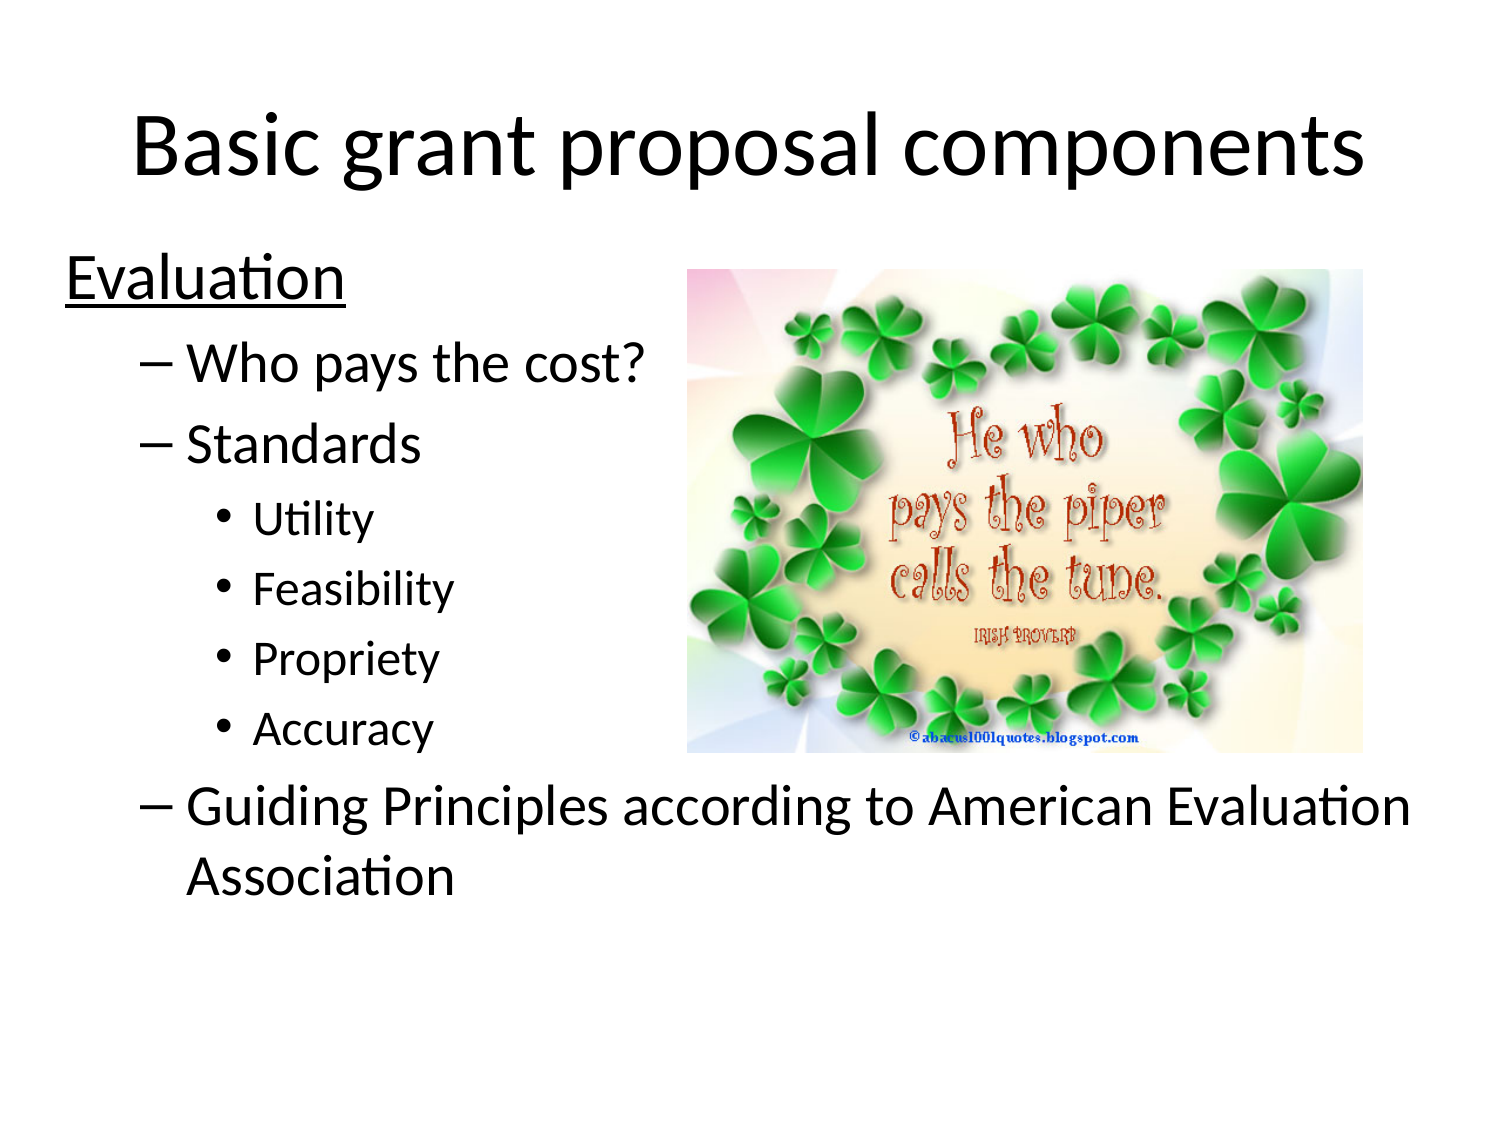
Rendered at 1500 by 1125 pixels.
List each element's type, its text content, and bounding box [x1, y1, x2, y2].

list Evaluation Who pays the cost? Standards Utility Feasibility Propriety Accuracy Guiding Principles according to American Evaluation Association [50, 224, 1500, 1063]
title Basic grant proposal components [75, 45, 1425, 224]
picture [687, 269, 1363, 753]
